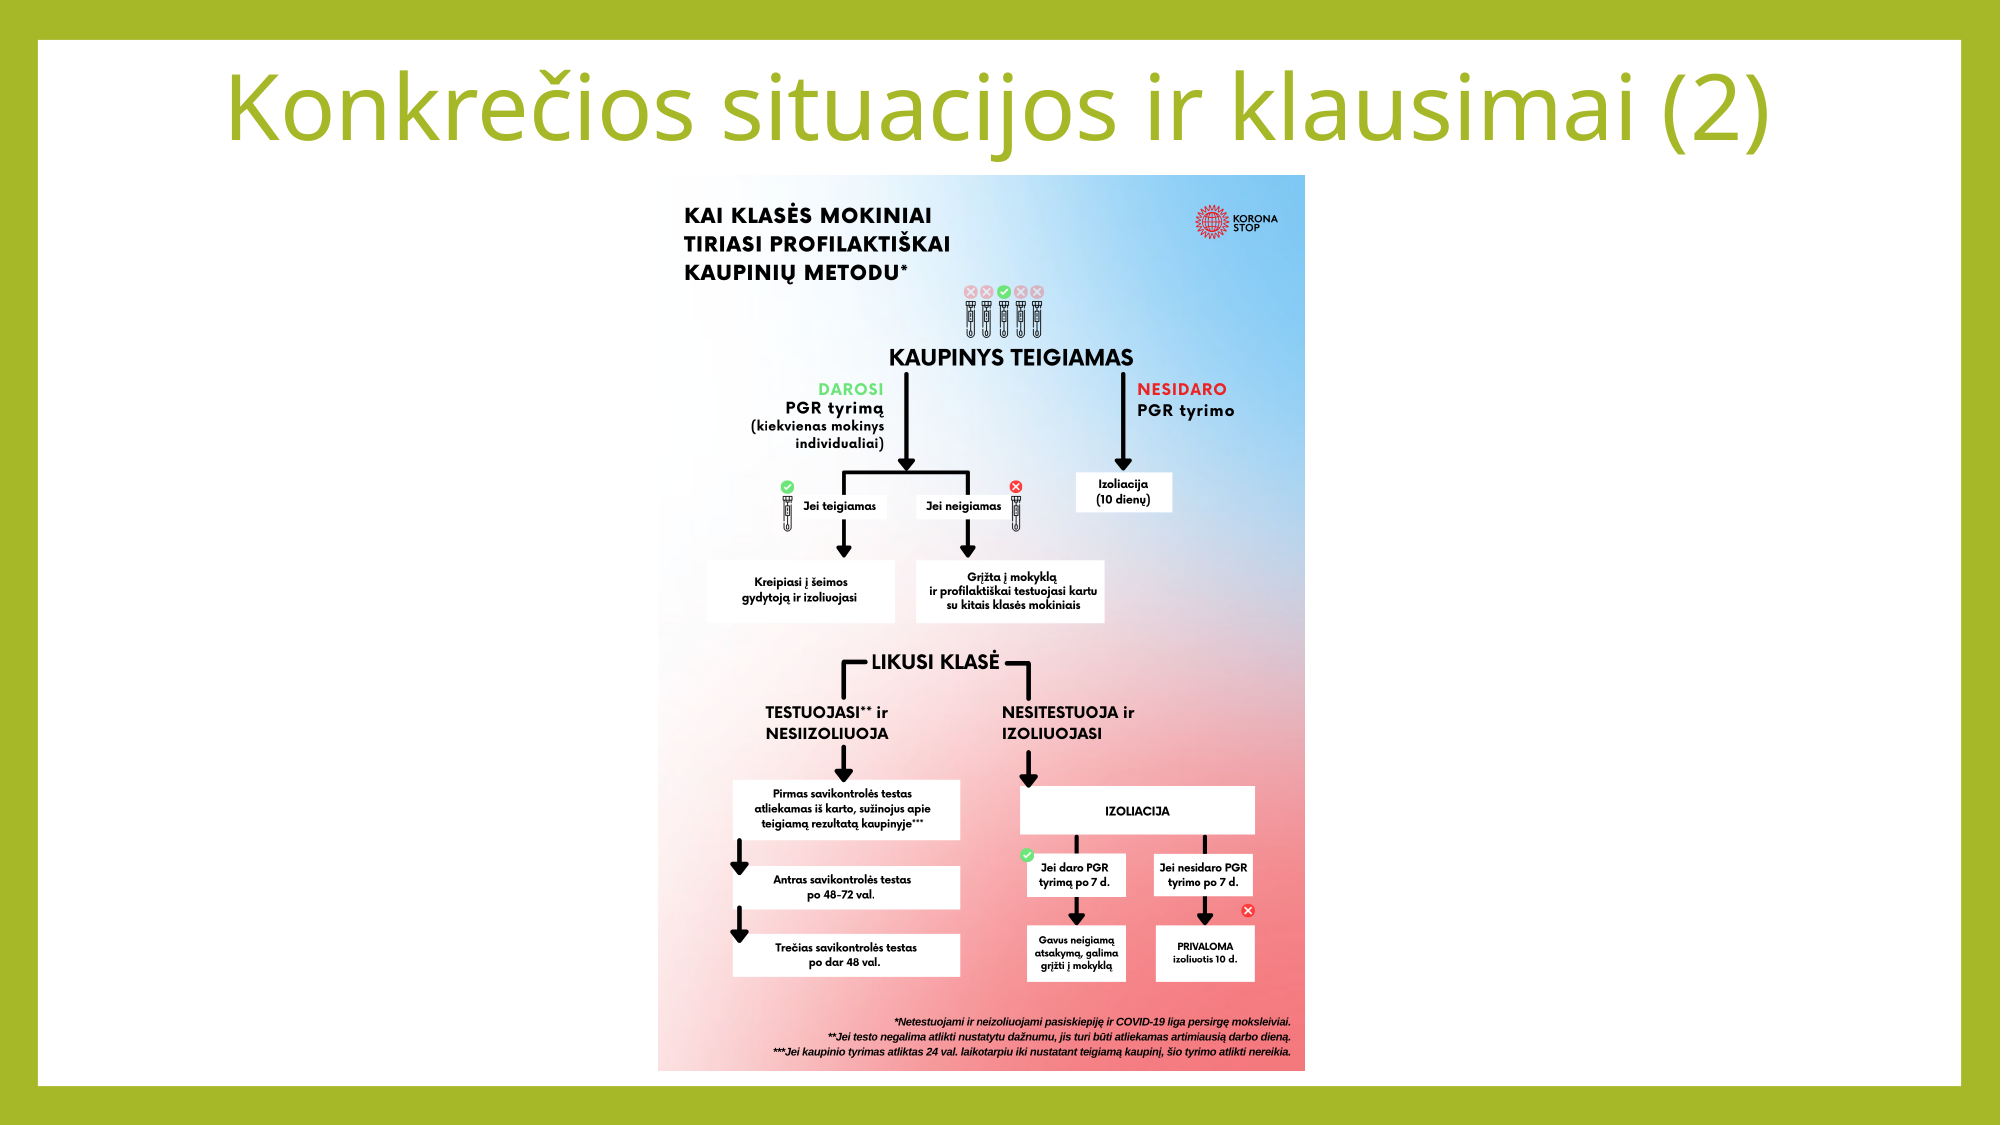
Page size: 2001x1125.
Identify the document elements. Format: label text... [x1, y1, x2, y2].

title Konkrečios situacijos ir klausimai (2) [187, 0, 1808, 223]
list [658, 175, 1305, 1071]
